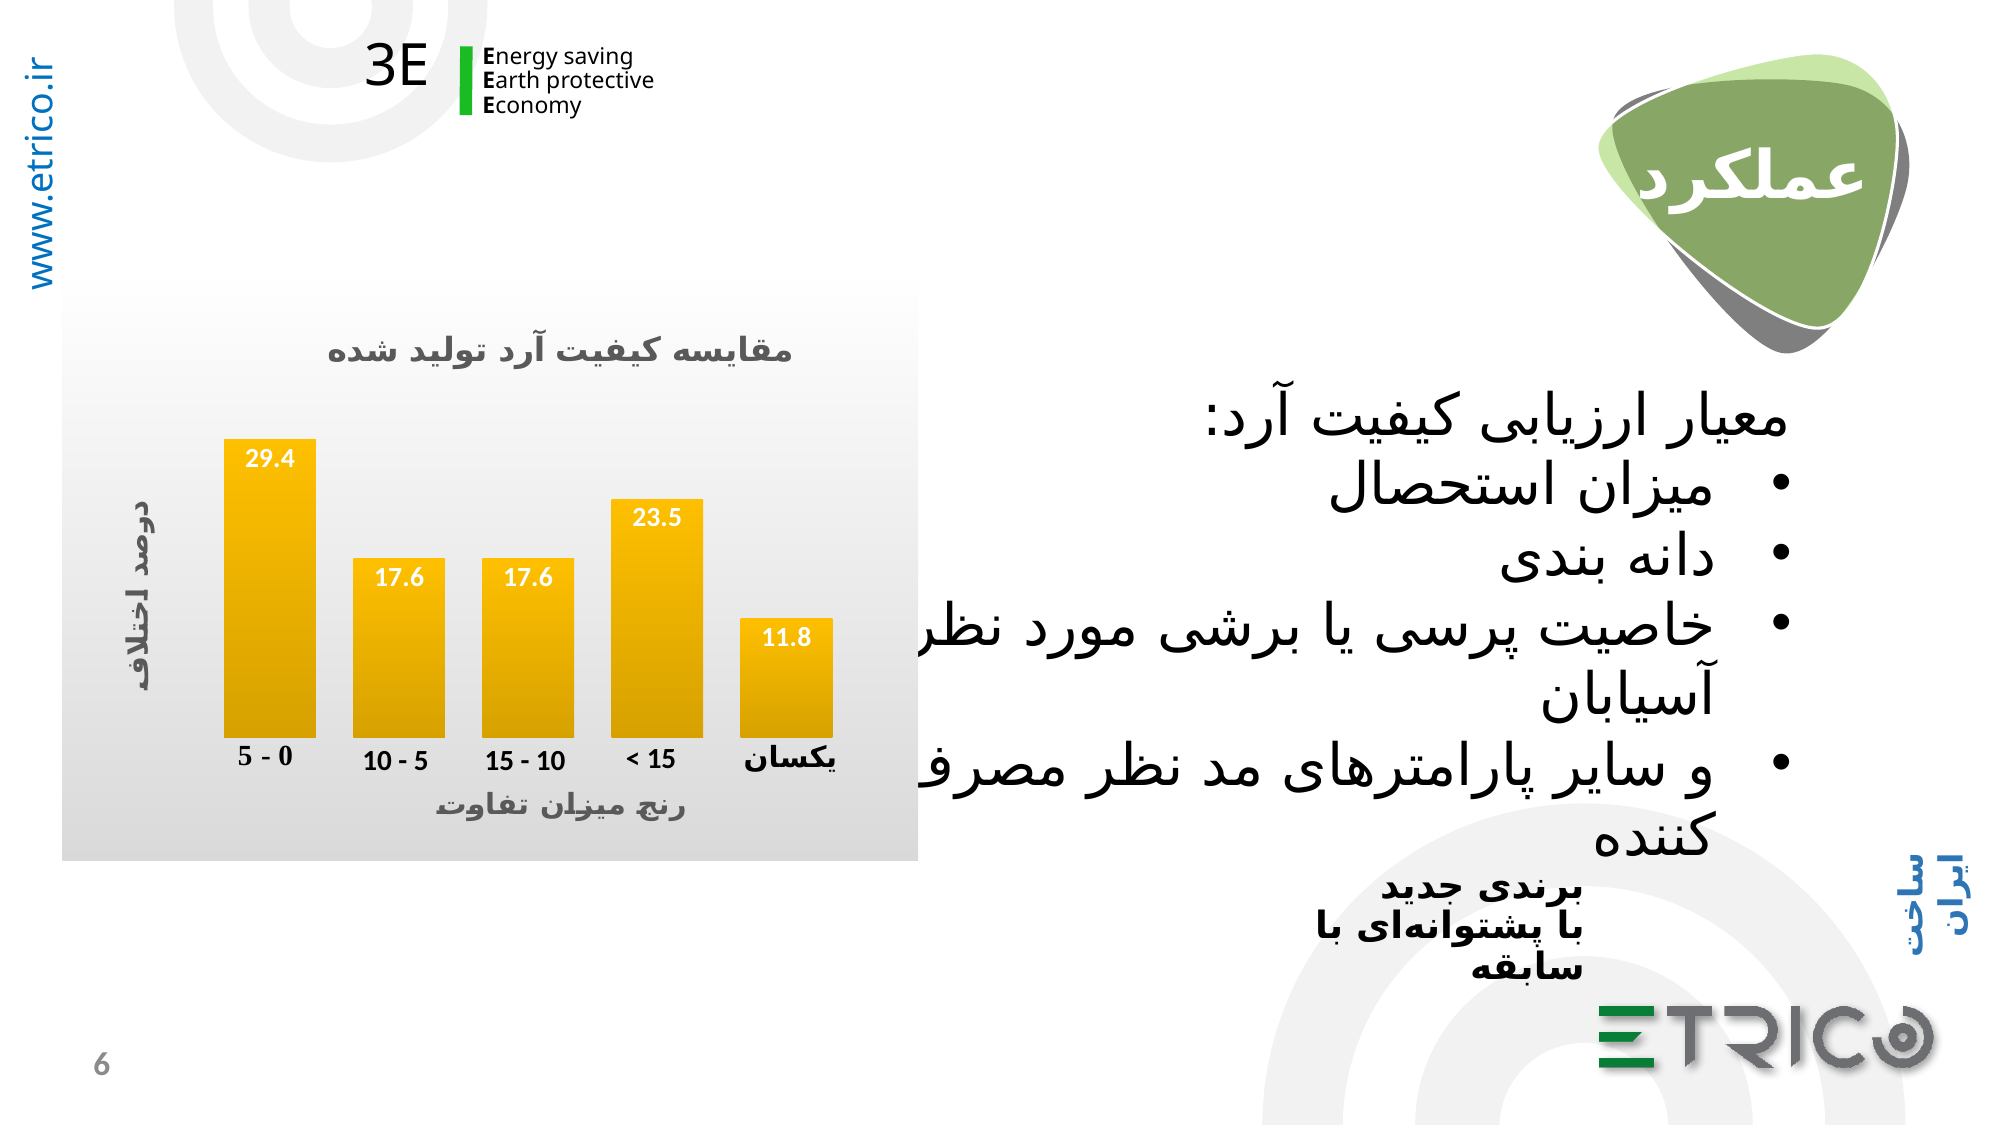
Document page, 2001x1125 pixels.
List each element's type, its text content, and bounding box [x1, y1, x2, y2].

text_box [174, 0, 488, 163]
text_box معیار ارزیابی کیفیت آرد: میزان استحصال دانه بندی خاصیت پرسی یا برشی مورد نظر آسیابان و سایر پارامترهای مد نظر مصرف کننده [841, 369, 1807, 954]
text_box Energy saving Earth protective Economy [488, 35, 768, 127]
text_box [1262, 803, 1906, 1125]
text_box ساخت ایران [1906, 838, 1977, 1032]
picture [1599, 1006, 1936, 1074]
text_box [62, 274, 919, 861]
slide_number 6 [50, 1037, 125, 1088]
text_box www.etrico.ir [7, 20, 68, 306]
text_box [1637, 42, 1923, 350]
